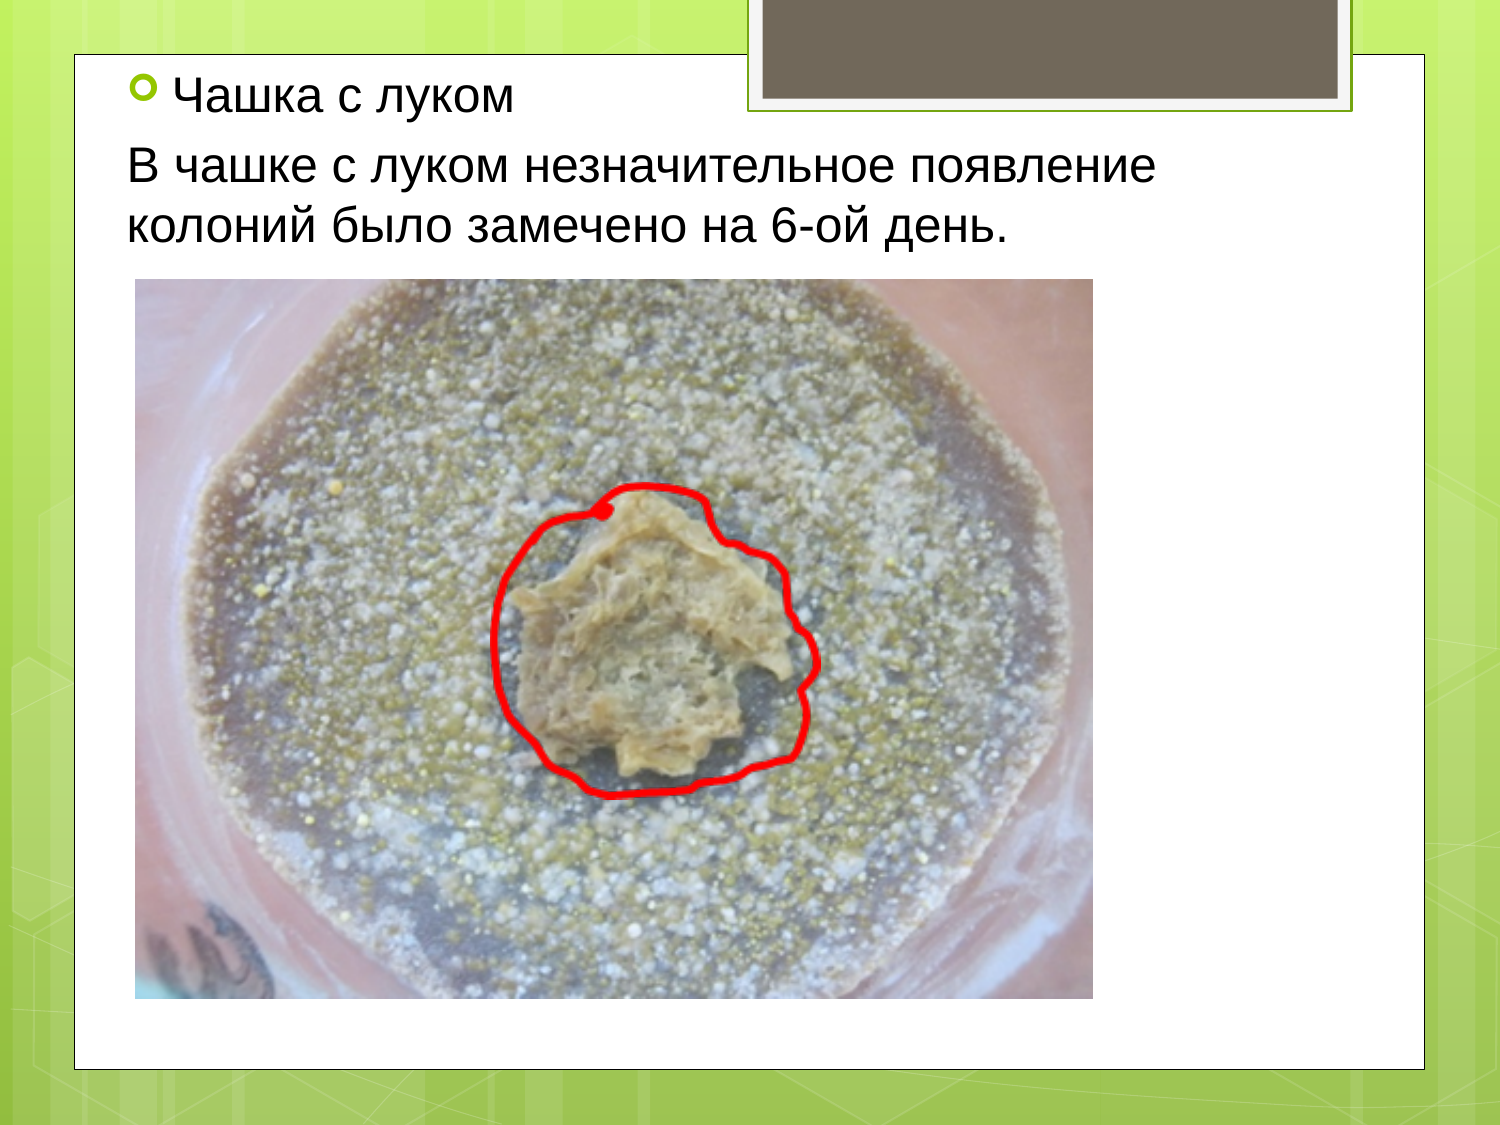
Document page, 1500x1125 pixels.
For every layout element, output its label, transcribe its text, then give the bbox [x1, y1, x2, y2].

list Чашка с луком В чашке с луком незначительное появление колоний было замечено на 6-ой день. [100, 54, 1283, 957]
picture [135, 279, 1093, 1000]
